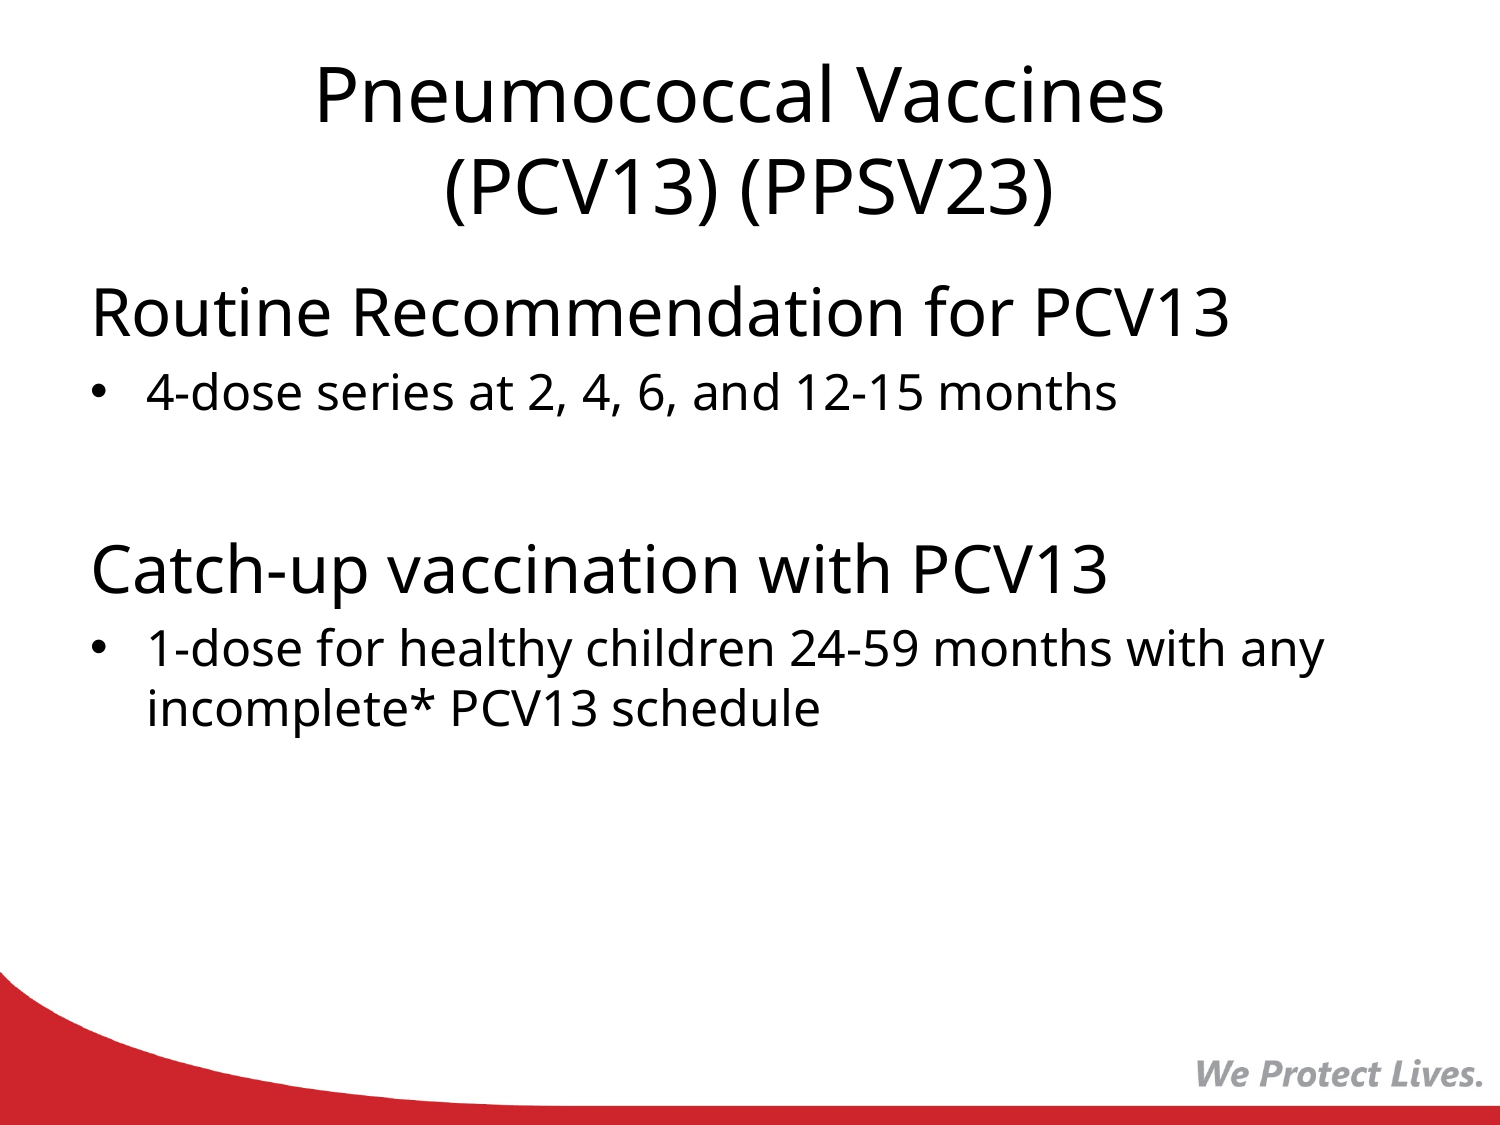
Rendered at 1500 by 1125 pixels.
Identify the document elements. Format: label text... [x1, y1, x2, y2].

title Pneumococcal Vaccines (PCV13) (PPSV23) [24, 37, 1475, 238]
picture [0, 0, 1500, 1125]
list Routine Recommendation for PCV13 4-dose series at 2, 4, 6, and 12-15 months Catch-up vaccination with PCV13 1-dose for healthy children 24-59 months with any incomplete* PCV13 schedule [75, 262, 1425, 1005]
